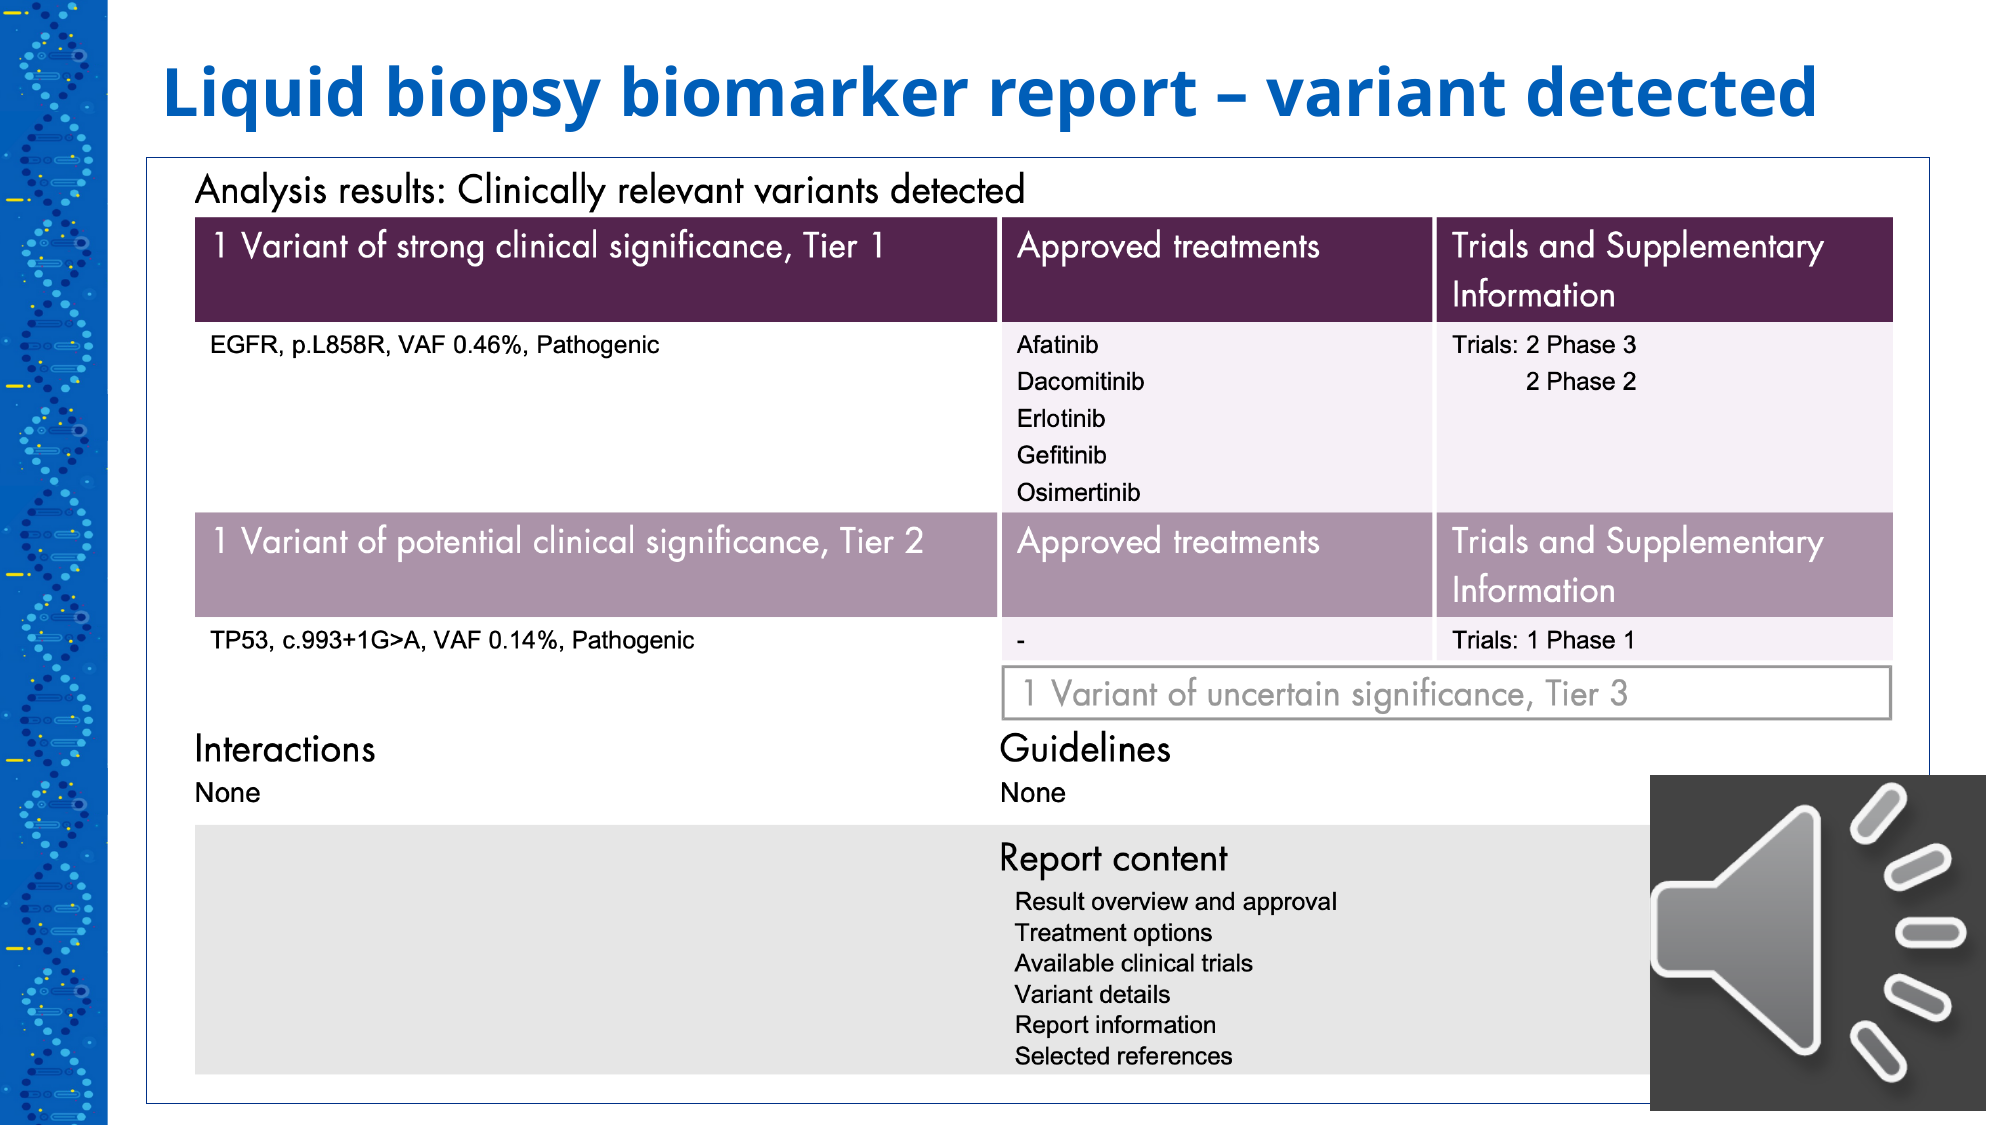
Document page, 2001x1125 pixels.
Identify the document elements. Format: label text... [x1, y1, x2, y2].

picture [0, 0, 108, 1125]
text_box Liquid biopsy biomarker report – variant detected [146, 29, 1929, 157]
picture [146, 157, 1987, 1112]
